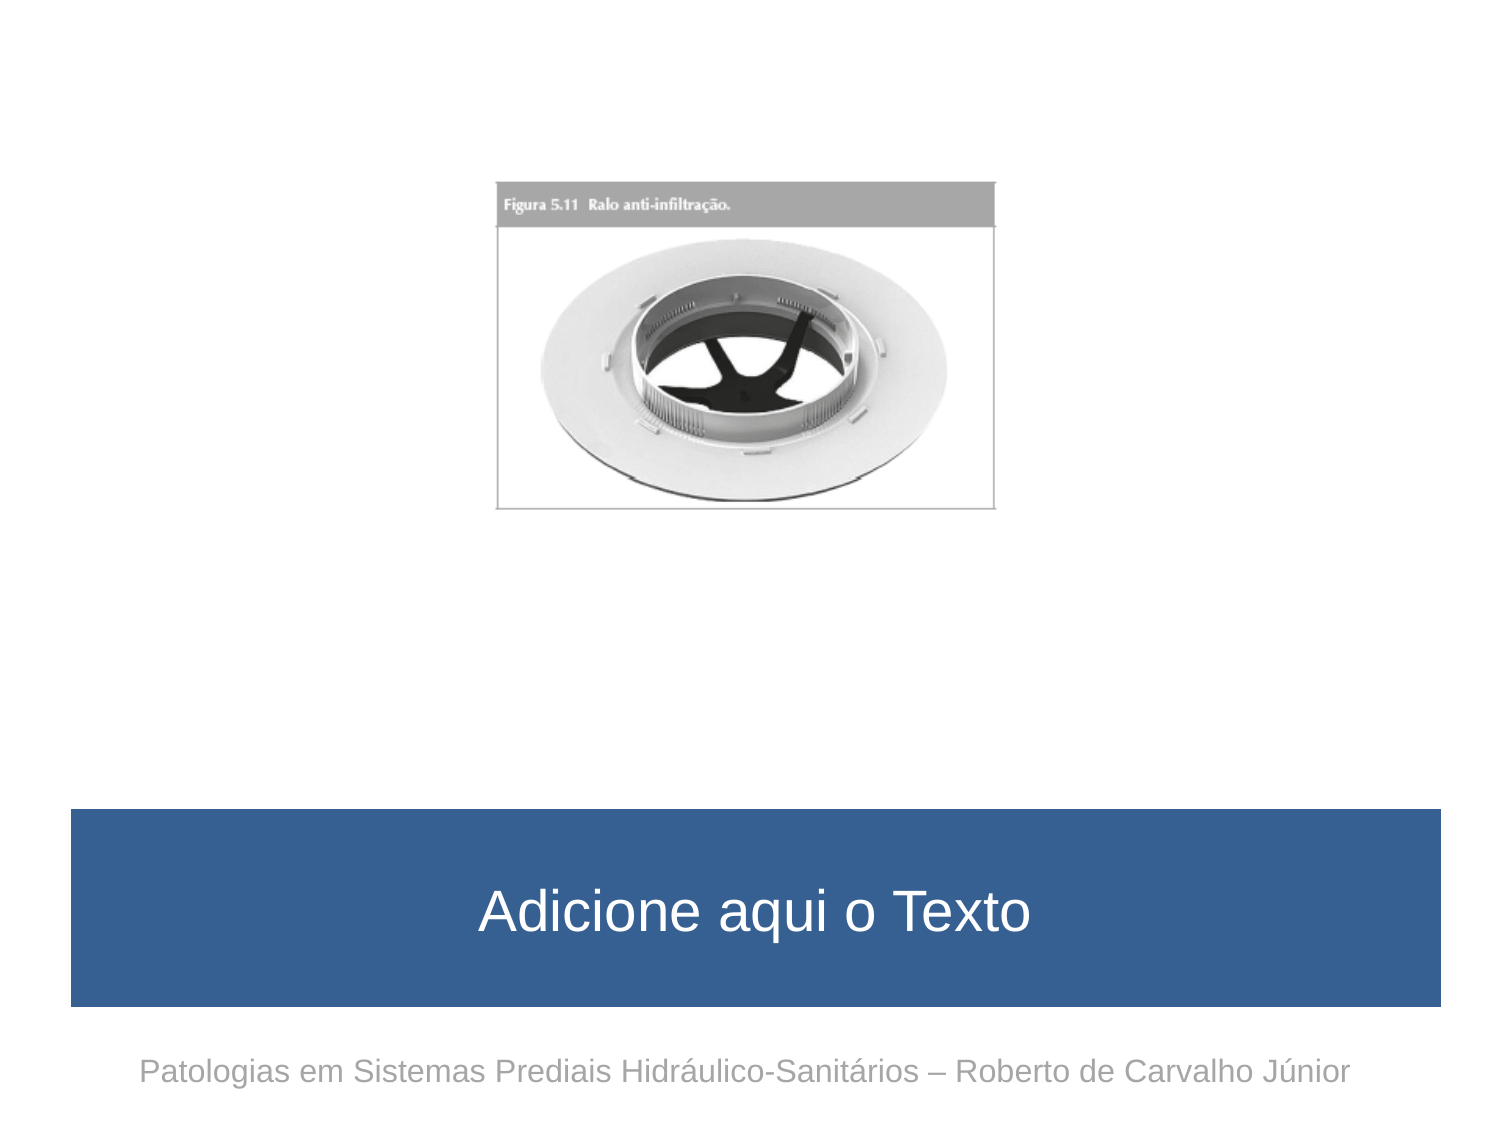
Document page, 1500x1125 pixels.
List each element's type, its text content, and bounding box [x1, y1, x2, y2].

footer Patologias em Sistemas Prediais Hidráulico-Sanitários – Roberto de Carvalho Júnior [0, 1042, 1500, 1103]
picture [480, 160, 1020, 524]
text_box Adicione aqui o Texto [70, 808, 1442, 1008]
